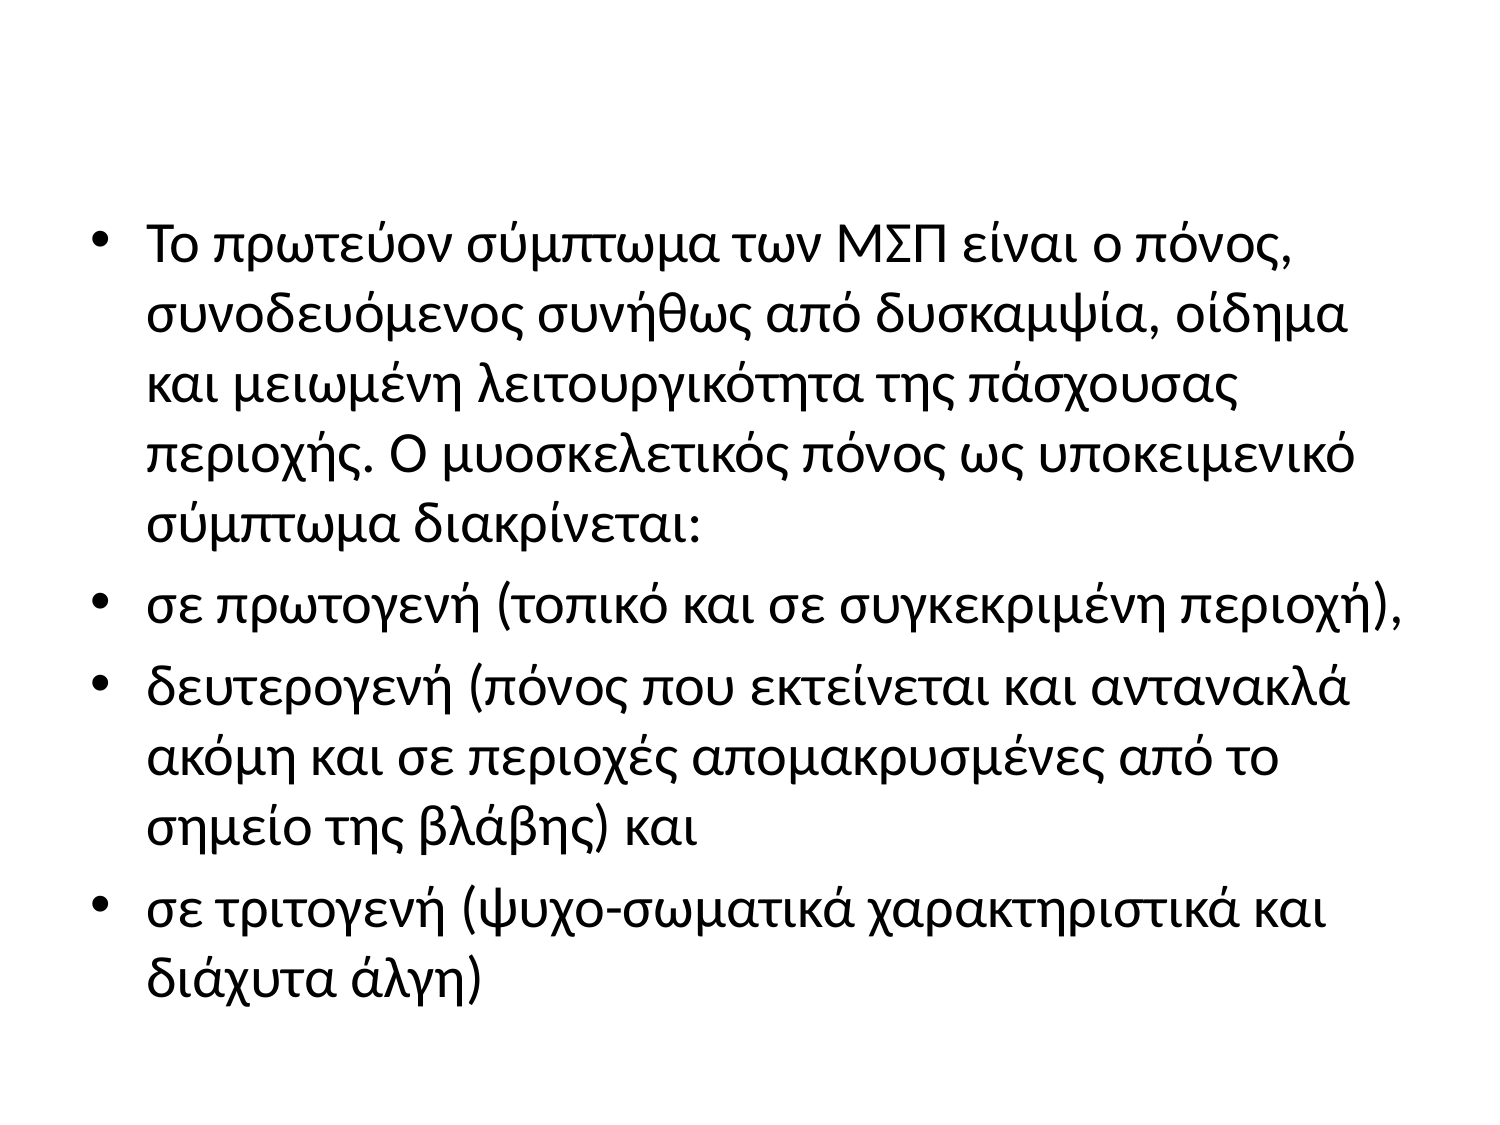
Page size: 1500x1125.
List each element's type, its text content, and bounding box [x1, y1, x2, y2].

list Το πρωτεύον σύμπτωμα των ΜΣΠ είναι ο πόνος, συνοδευόμενος συνήθως από δυσκαμψία, οίδημα και μειωμένη λειτουργικότητα της πάσχουσας περιοχής. Ο μυοσκελετικός πόνος ως υποκειμενικό σύμπτωμα διακρίνεται: σε πρωτογενή (τοπικό και σε συγκεκριμένη περιοχή), δευτερογενή (πόνος που εκτείνεται και αντανακλά ακόμη και σε περιοχές απομακρυσμένες από το σημείο της βλάβης) και σε τριτογενή (ψυχο-σωματικά χαρακτηριστικά και διάχυτα άλγη) [75, 196, 1425, 1024]
